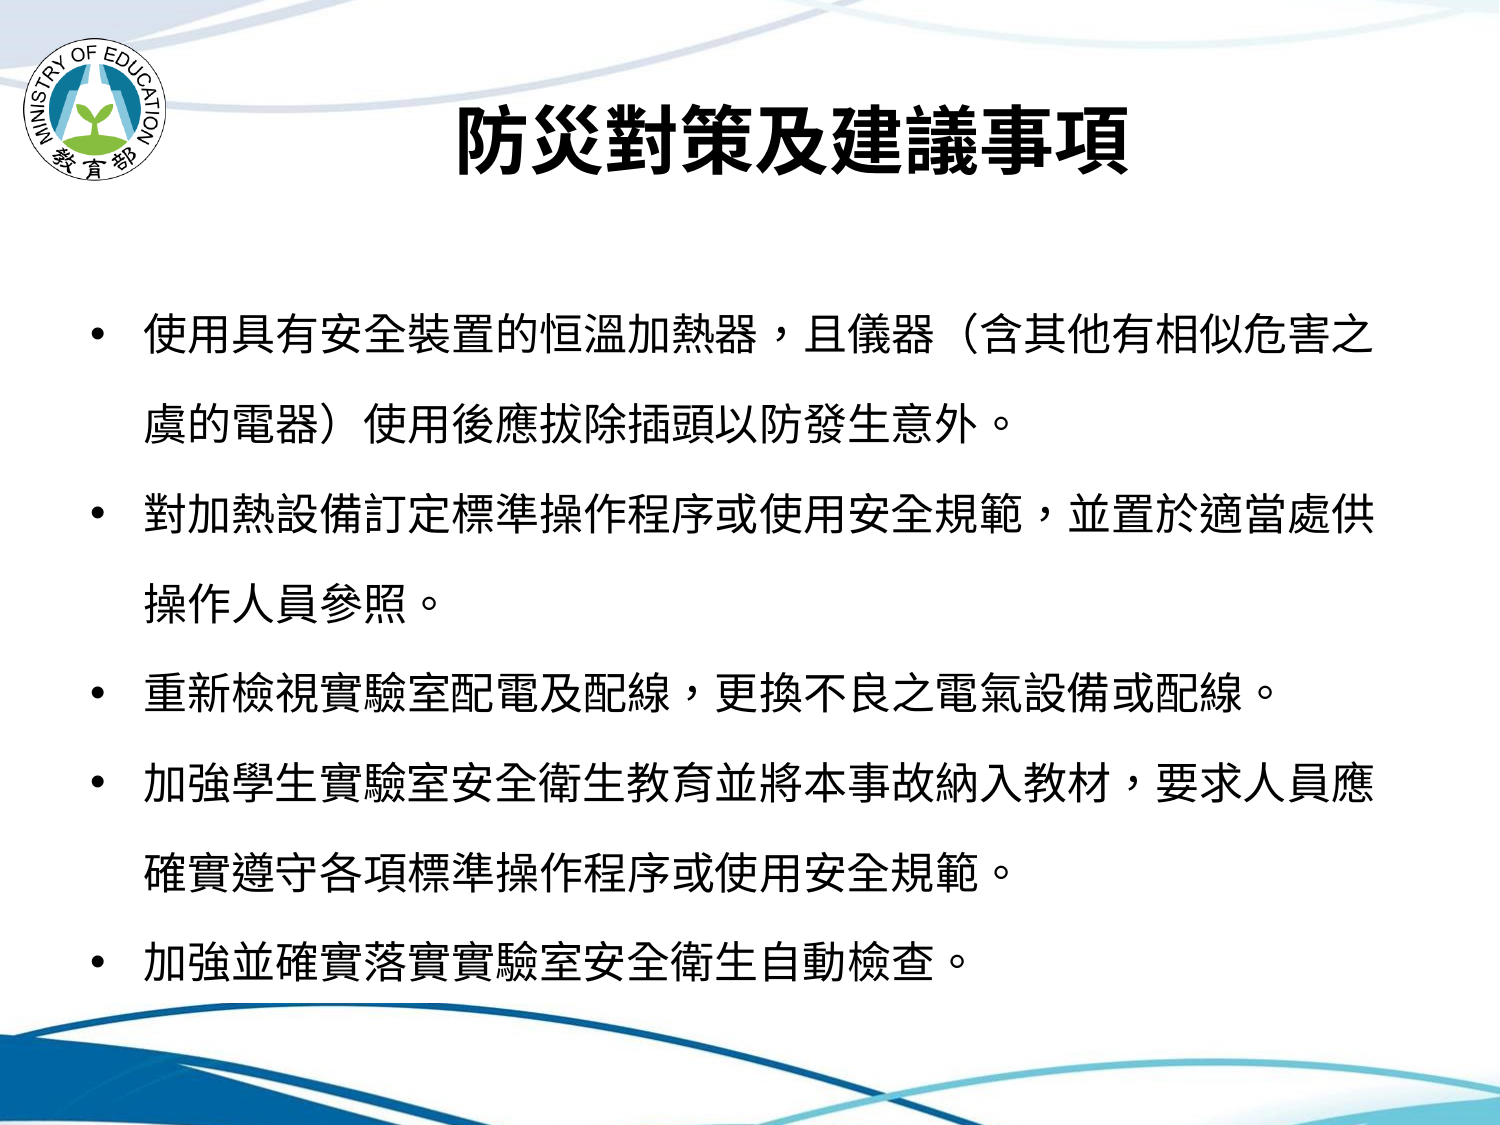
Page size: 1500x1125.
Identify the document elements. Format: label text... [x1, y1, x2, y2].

title 防災對策及建議事項 [159, 45, 1425, 233]
list 使用具有安全裝置的恒溫加熱器，且儀器（含其他有相似危害之虞的電器）使用後應拔除插頭以防發生意外。 對加熱設備訂定標準操作程序或使用安全規範，並置於適當處供操作人員參照。 重新檢視實驗室配電及配線，更換不良之電氣設備或配線。 加強學生實驗室安全衛生教育並將本事故納入教材，要求人員應確實遵守各項標準操作程序或使用安全規範。 加強並確實落實實驗室安全衛生自動檢查。 [75, 262, 1425, 1005]
picture [0, 0, 1499, 182]
picture [0, 1003, 1500, 1125]
